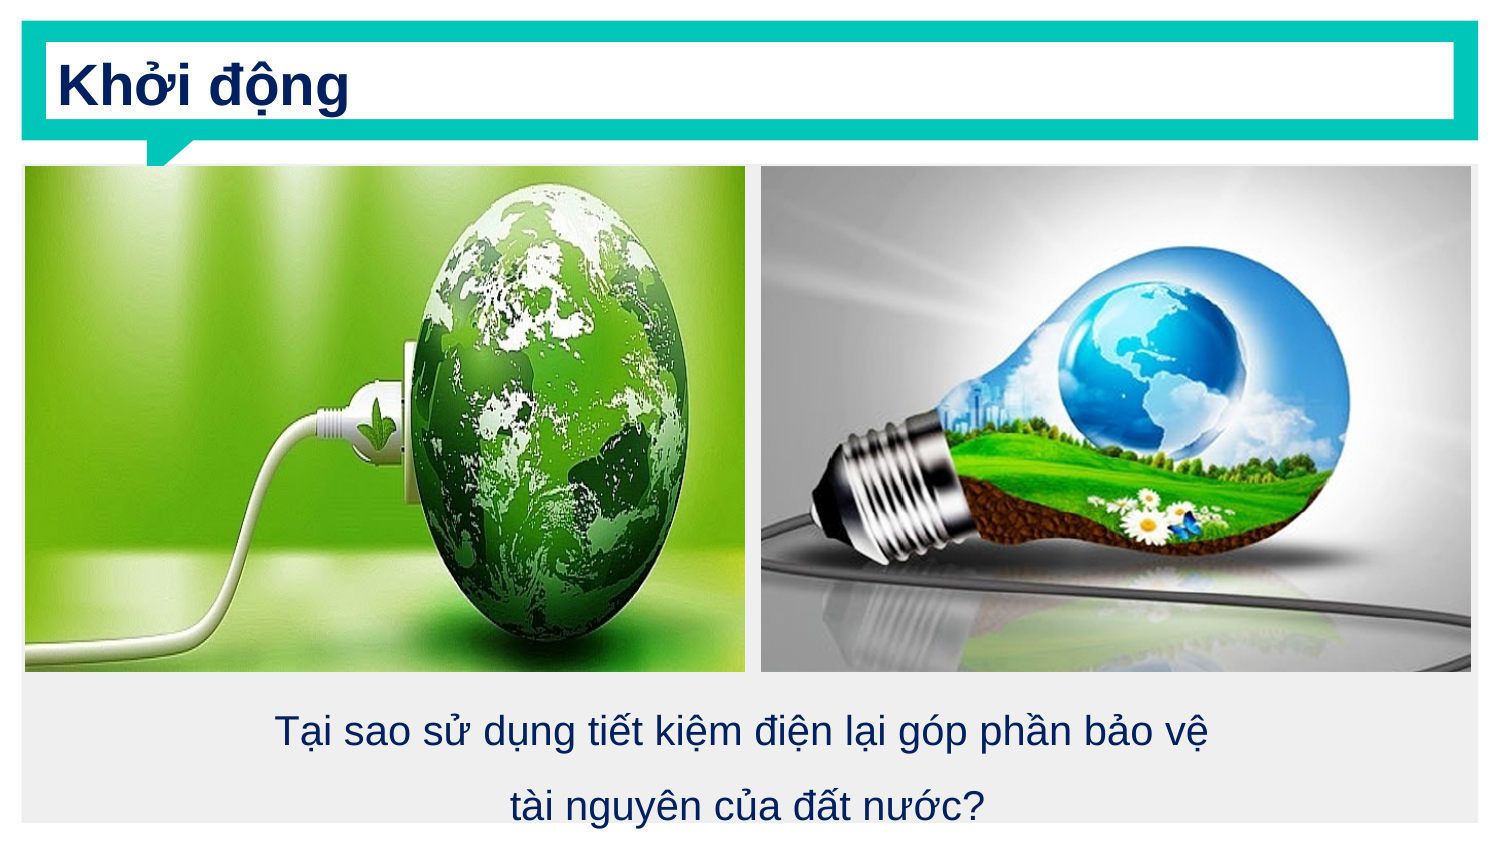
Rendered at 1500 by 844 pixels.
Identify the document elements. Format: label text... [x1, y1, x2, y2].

text_box Tại sao sử dụng tiết kiệm điện lại góp phần bảo vệ tài nguyên của đất nước? [28, 671, 1467, 837]
picture [25, 166, 745, 673]
title Khởi động [42, 21, 1347, 142]
picture [760, 166, 1471, 673]
